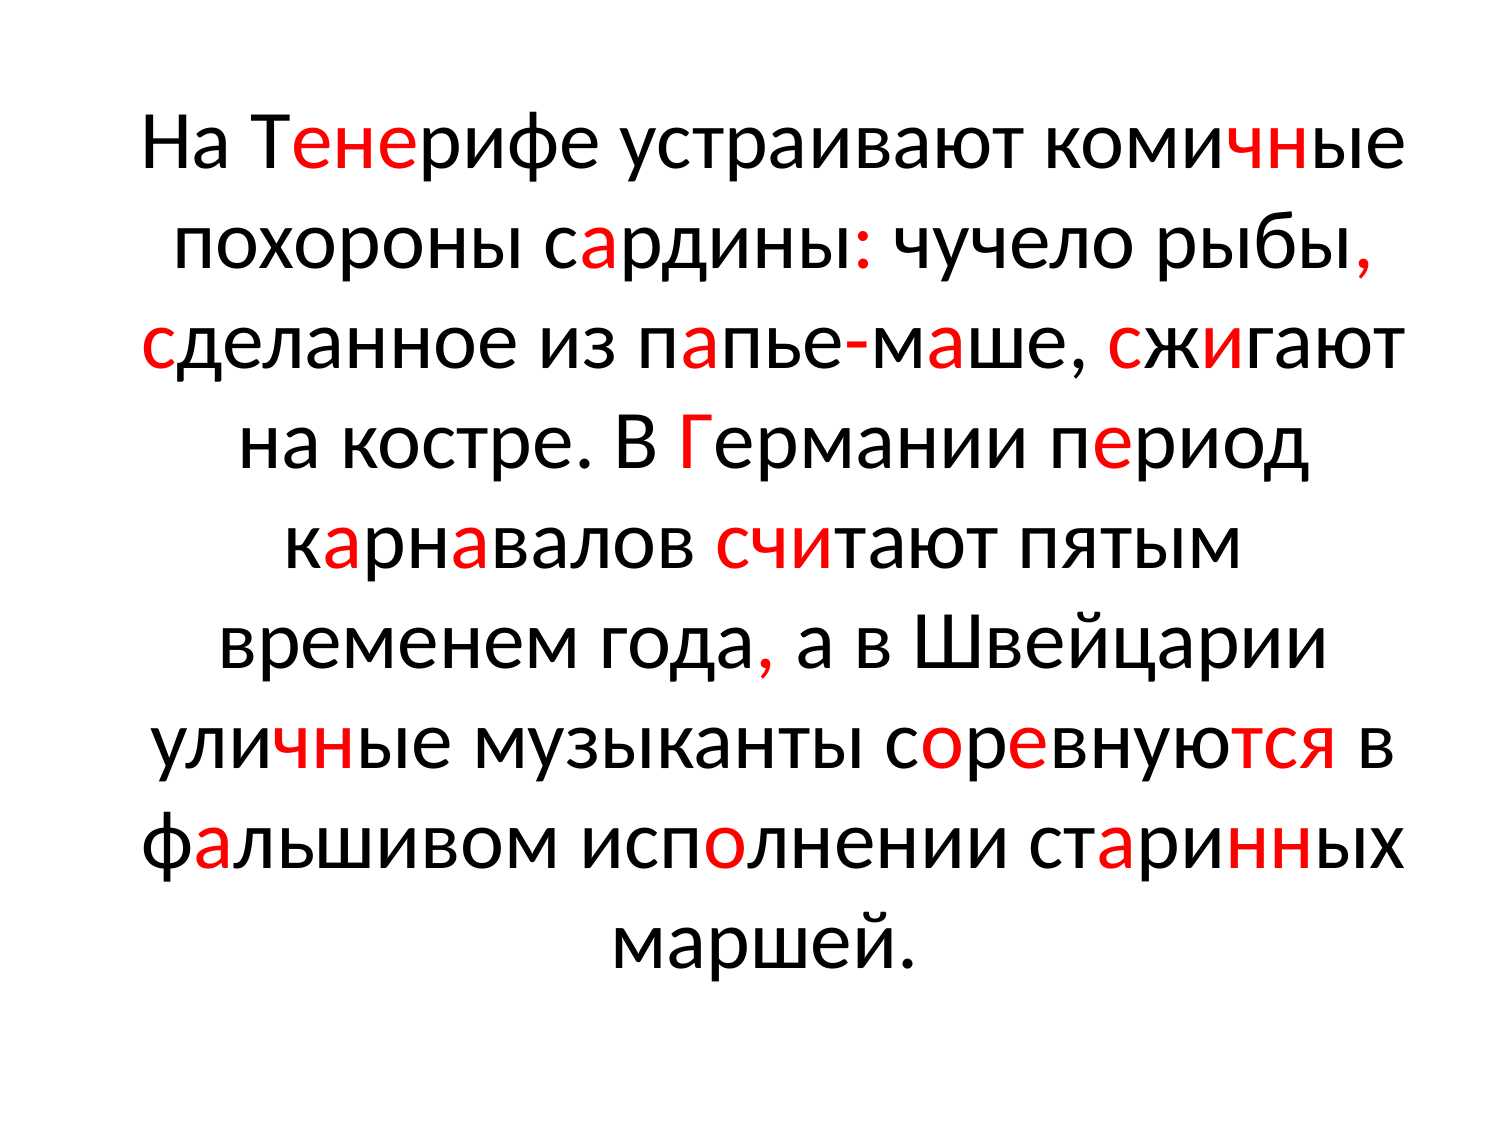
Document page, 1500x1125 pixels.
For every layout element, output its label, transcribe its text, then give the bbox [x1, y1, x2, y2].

text_box На Тенерифе устраивают комичные похороны сардины: чучело рыбы, сделанное из папье-маше, сжигают на костре. В Германии период карнавалов считают пятым временем года, а в Швейцарии уличные музыканты соревнуются в фальшивом исполнении старинных маршей. [88, 78, 1459, 993]
